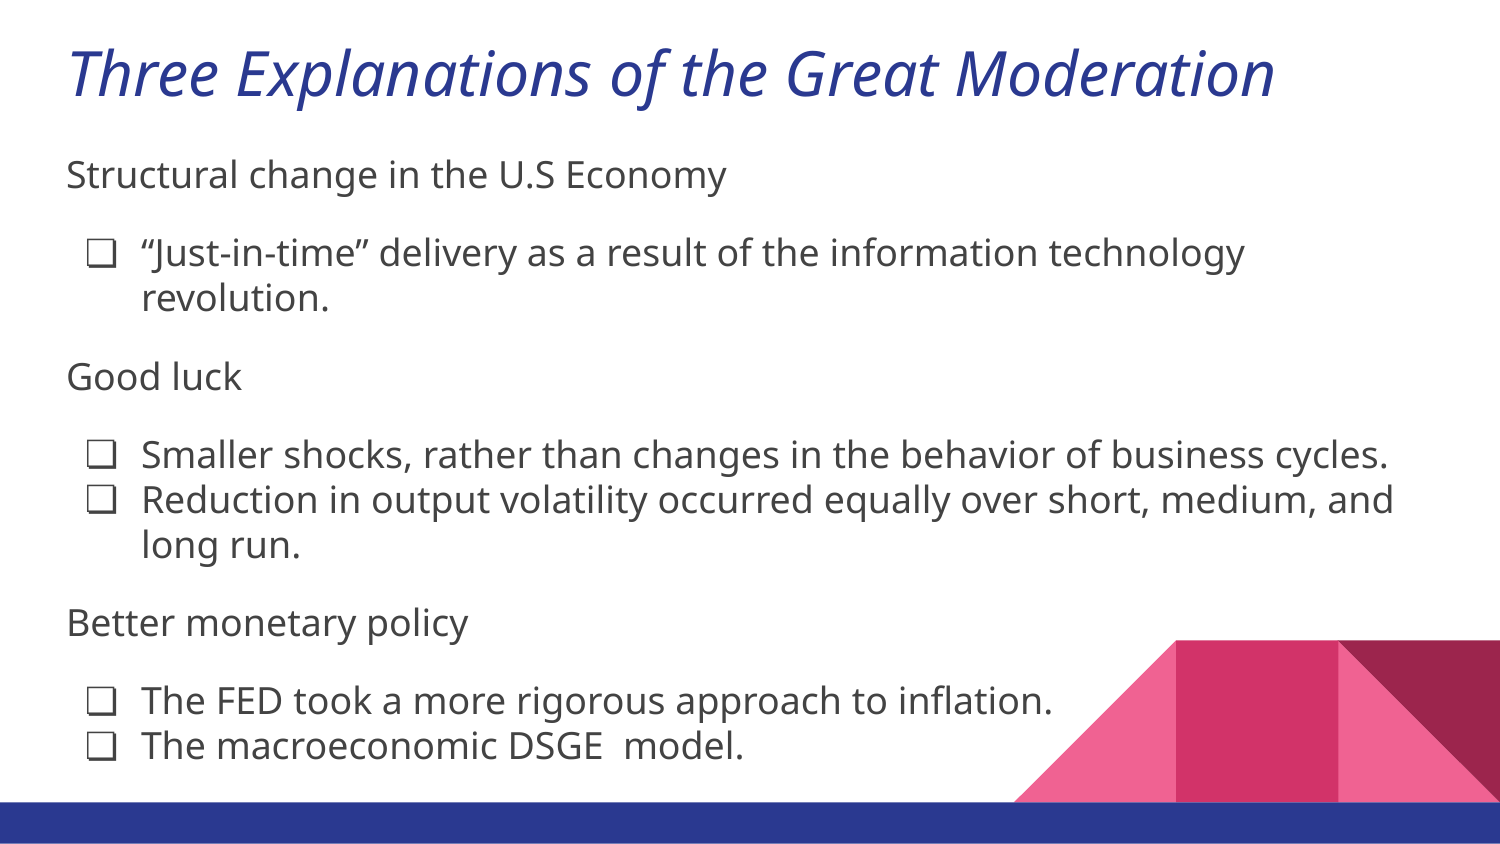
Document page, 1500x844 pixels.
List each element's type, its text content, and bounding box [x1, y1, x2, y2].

text_box Three Explanations of the Great Moderation [51, 18, 1391, 95]
list Structural change in the U.S Economy “Just-in-time” delivery as a result of the information technology revolution. Good luck Smaller shocks, rather than changes in the behavior of business cycles. Reduction in output volatility occurred equally over short, medium, and long run. Better monetary policy The FED took a more rigorous approach to inflation. The macroeconomic DSGE model. [51, 136, 1449, 750]
